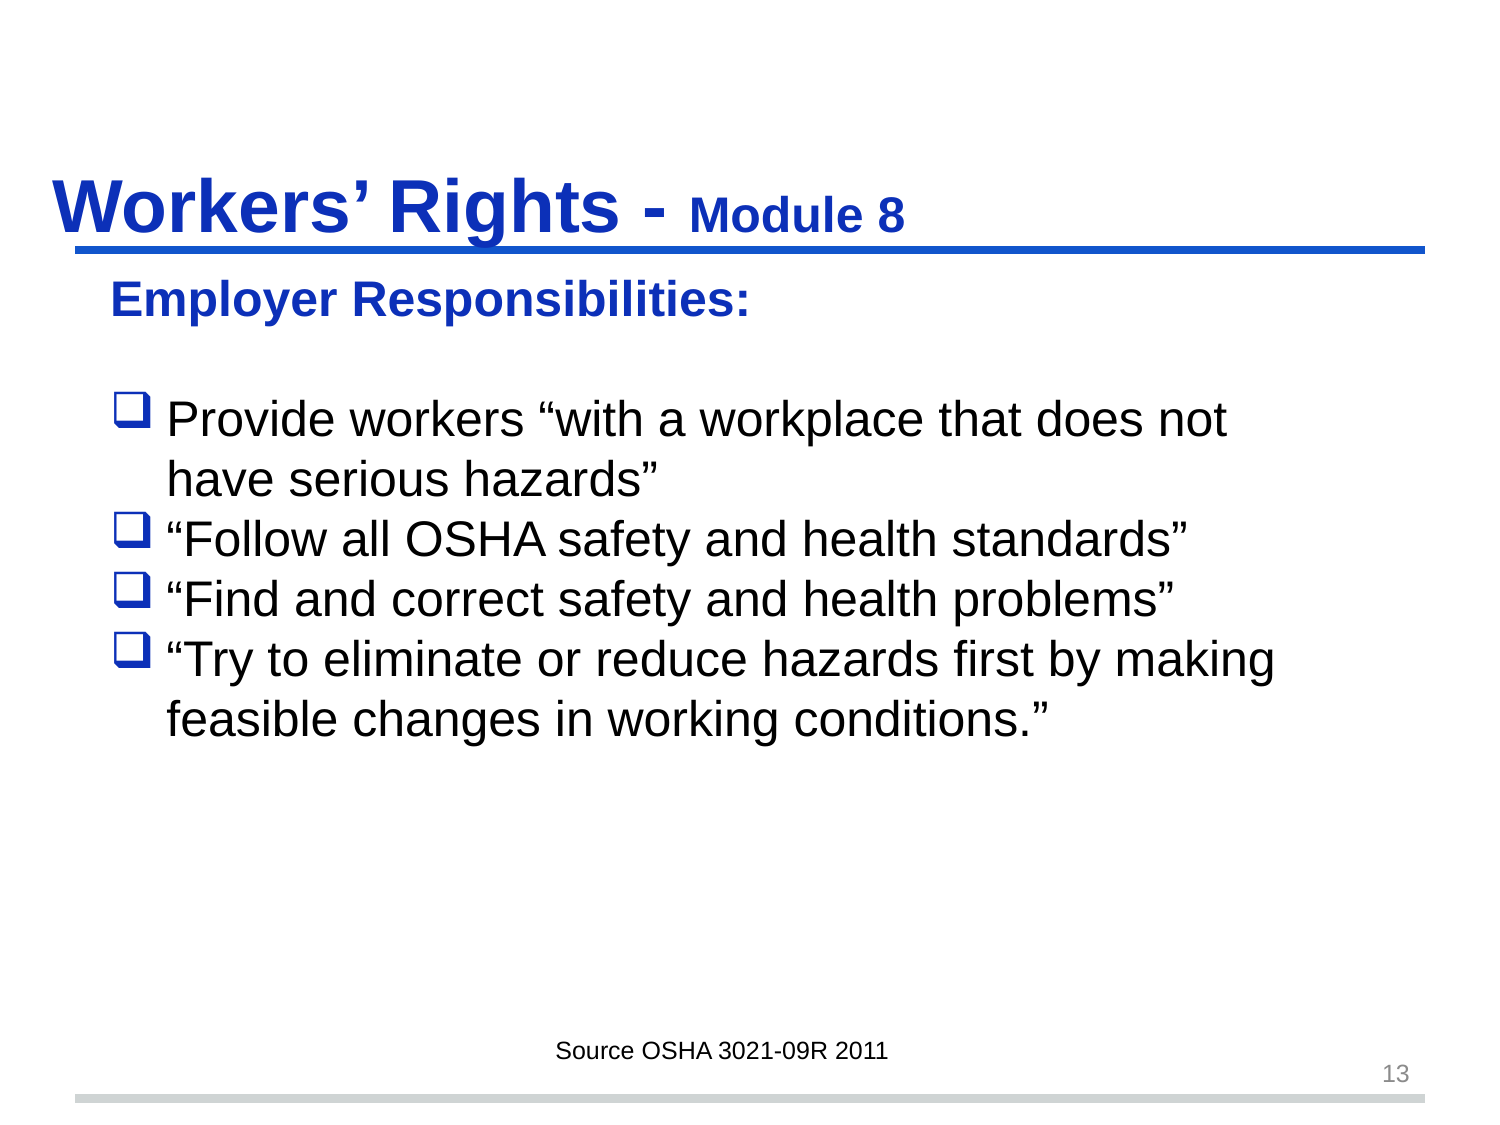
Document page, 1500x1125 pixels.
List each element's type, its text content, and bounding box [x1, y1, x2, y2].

title Workers’ Rights - Module 8 slide 13 [37, 74, 1388, 263]
slide_number 13 [1074, 1042, 1425, 1103]
text_box Source OSHA 3021-09R 2011 [540, 1027, 905, 1072]
list Employer Responsibilities: Provide workers “with a workplace that does not have serious hazards” “Follow all OSHA safety and health standards” “Find and correct safety and health problems” “Try to eliminate or reduce hazards first by making feasible changes in working conditions.” [95, 251, 1363, 863]
